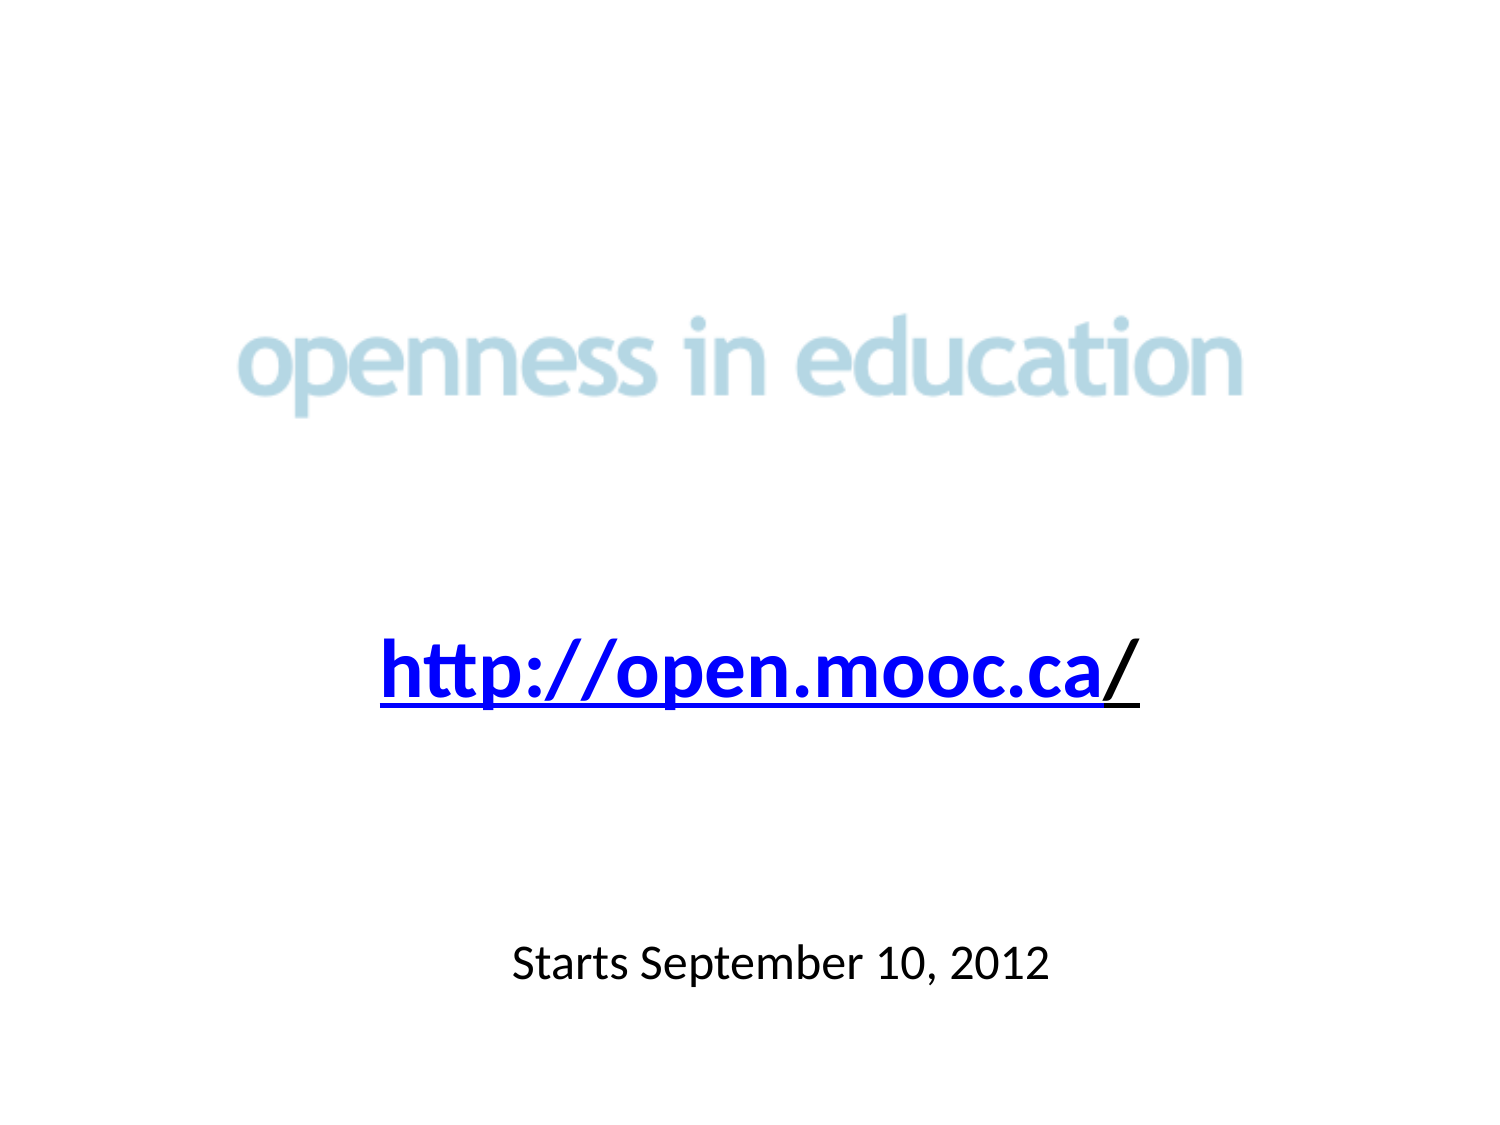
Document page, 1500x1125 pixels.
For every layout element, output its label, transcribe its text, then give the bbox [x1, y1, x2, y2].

text_box http://open.mooc.ca/ [364, 607, 1174, 722]
text_box Starts September 10, 2012 [497, 922, 1066, 997]
picture [203, 278, 1296, 440]
